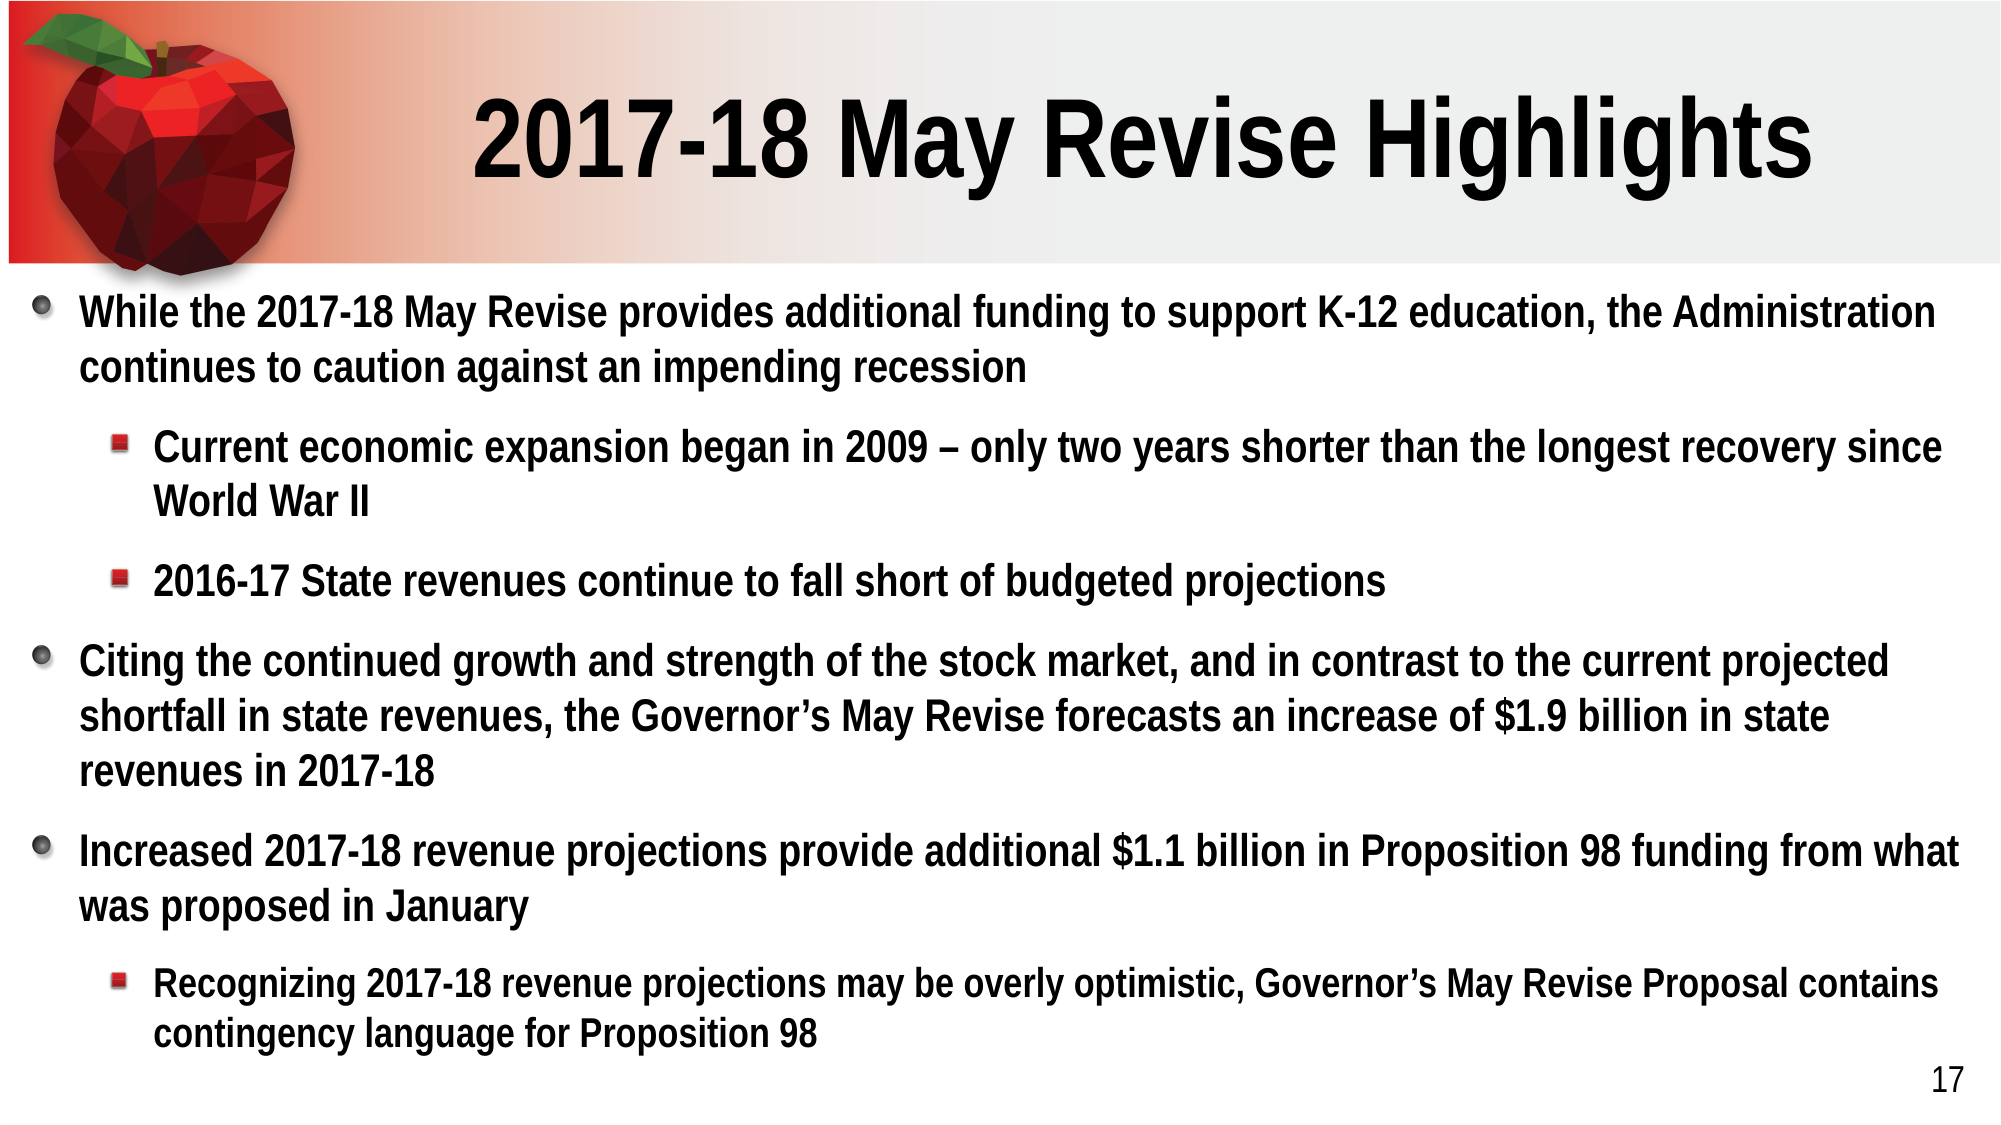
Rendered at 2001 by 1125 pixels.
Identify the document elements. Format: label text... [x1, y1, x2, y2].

title 2017-18 May Revise Highlights [301, 32, 1986, 250]
picture [0, 0, 2001, 1125]
list While the 2017-18 May Revise provides additional funding to support K-12 education, the Administration continues to caution against an impending recession Current economic expansion began in 2009 – only two years shorter than the longest recovery since World War II 2016-17 State revenues continue to fall short of budgeted projections Citing the continued growth and strength of the stock market, and in contrast to the current projected shortfall in state revenues, the Governor’s May Revise forecasts an increase of $1.9 billion in state revenues in 2017-18 Increased 2017-18 revenue projections provide additional $1.1 billion in Proposition 98 funding from what was proposed in January Recognizing 2017-18 revenue projections may be overly optimistic, Governor’s May Revise Proposal contains contingency language for Proposition 98 [17, 273, 1986, 1109]
text_box 17 [1916, 1048, 2000, 1108]
